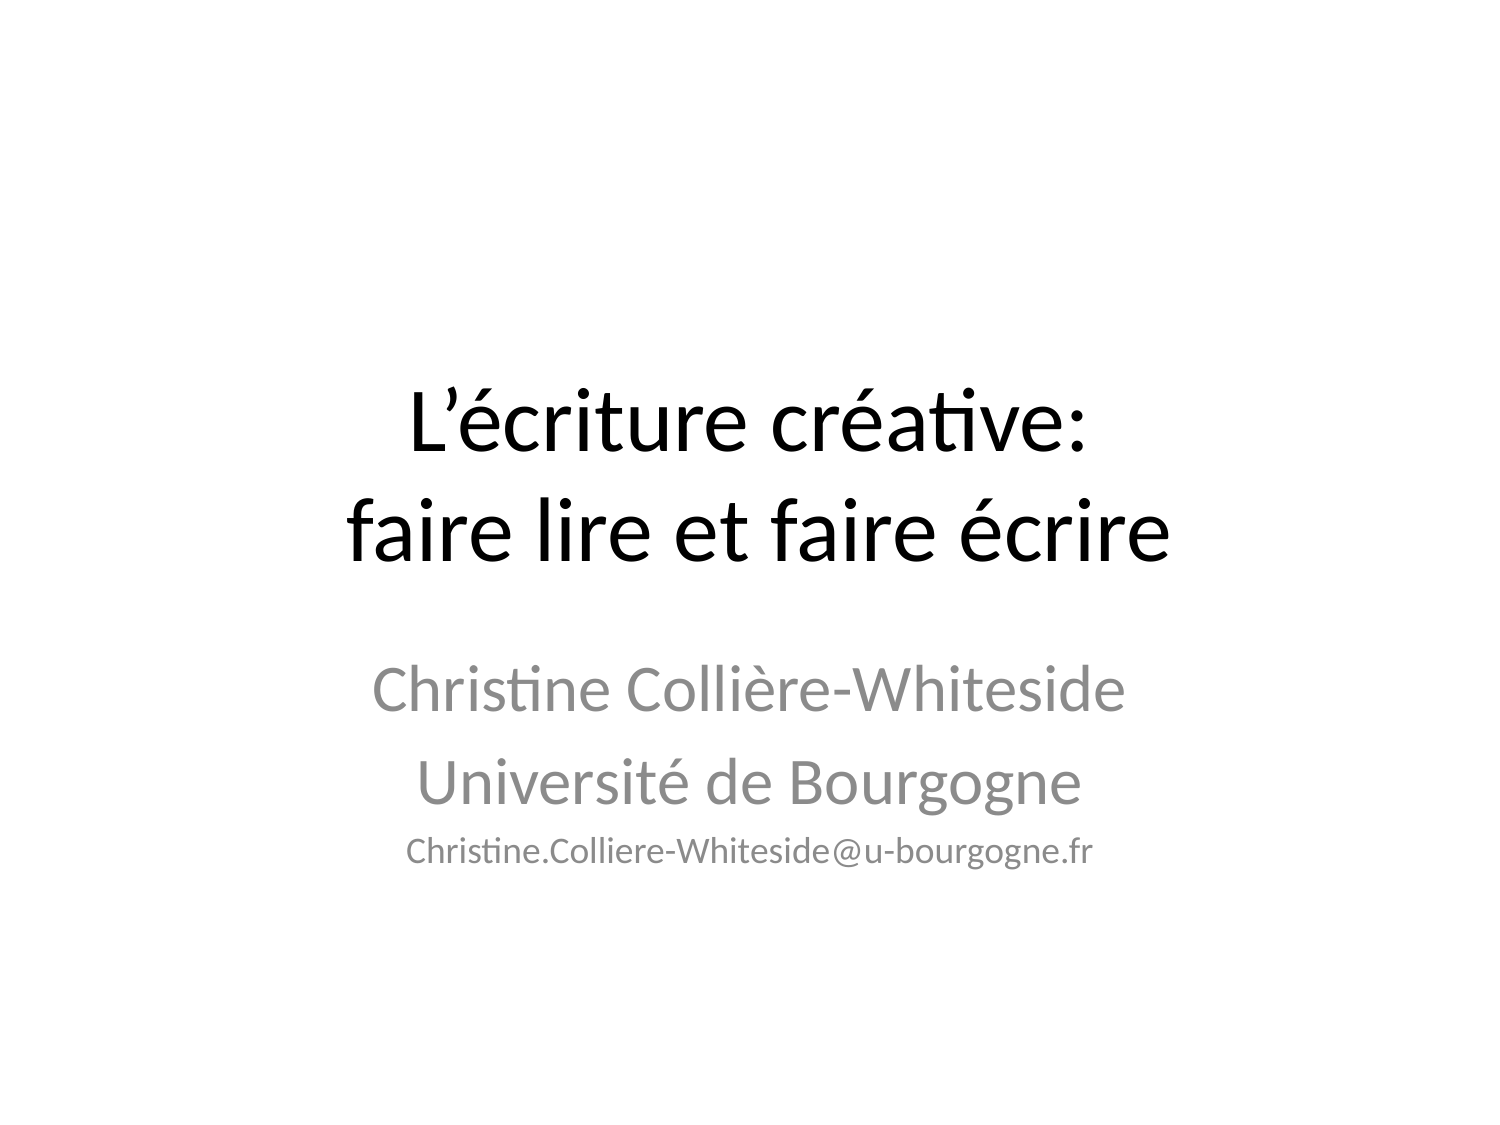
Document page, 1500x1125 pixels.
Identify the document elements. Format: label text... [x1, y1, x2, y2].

title L’écriture créative: faire lire et faire écrire [112, 349, 1388, 591]
subtitle Christine Collière-Whiteside Université de Bourgogne Christine.Colliere-Whiteside@u-bourgogne.fr [225, 637, 1275, 925]
